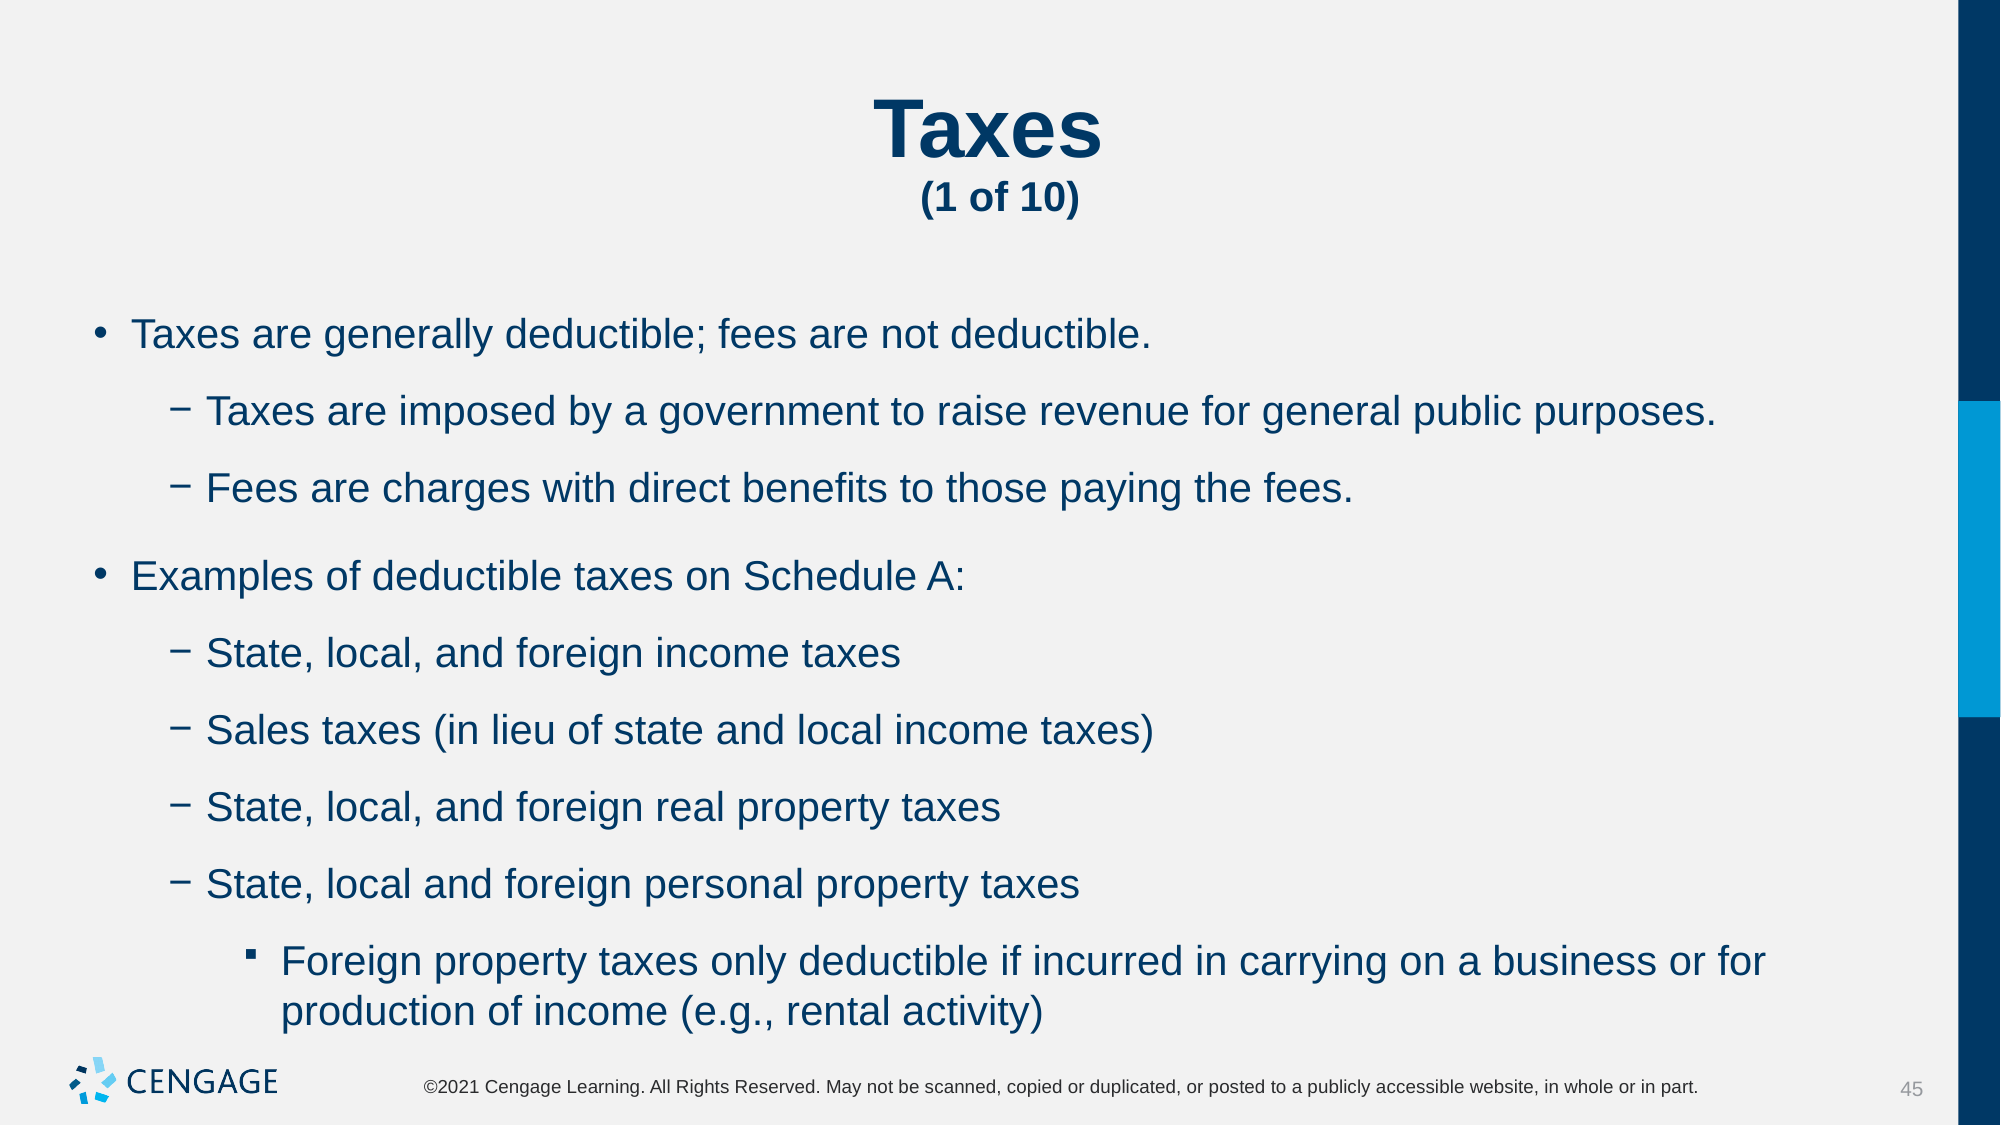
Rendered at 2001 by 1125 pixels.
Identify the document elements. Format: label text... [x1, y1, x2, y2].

picture [69, 1057, 277, 1104]
list Taxes are generally deductible; fees are not deductible. Taxes are imposed by a government to raise revenue for general public purposes. Fees are charges with direct benefits to those paying the fees. Examples of deductible taxes on Schedule A: State, local, and foreign income taxes Sales taxes (in lieu of state and local income taxes) State, local, and foreign real property taxes State, local and foreign personal property taxes Foreign property taxes only deductible if incurred in carrying on a business or for production of income (e.g., rental activity) [78, 299, 1923, 1014]
title Taxes (1 of 10) [78, 77, 1923, 278]
